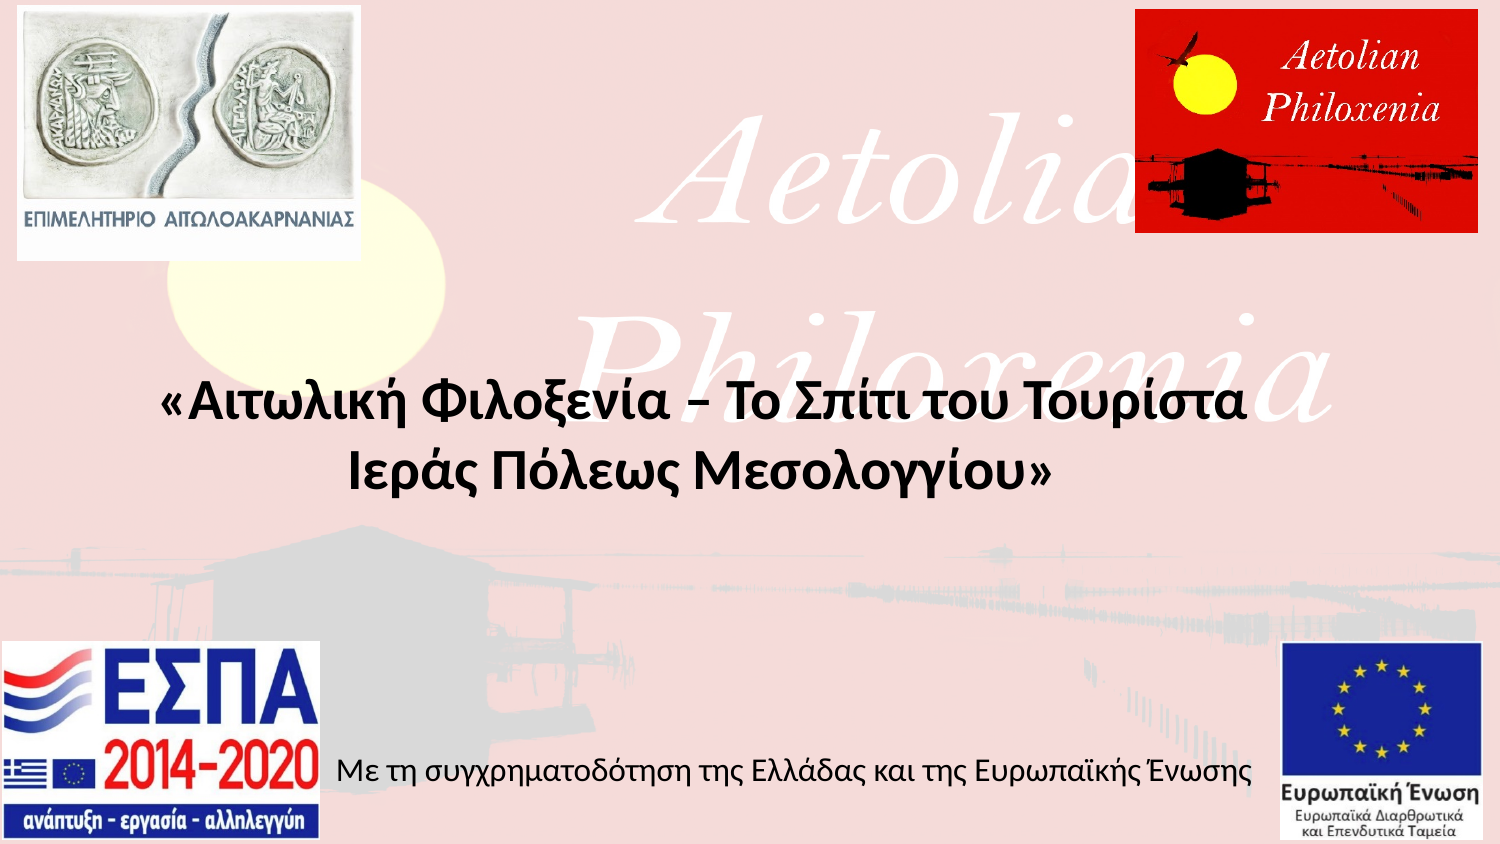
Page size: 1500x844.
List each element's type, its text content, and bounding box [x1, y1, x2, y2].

text_box «Αιτωλική Φιλοξενία – Το Σπίτι του Τουρίστα Ιεράς Πόλεως Μεσολογγίου» [88, 354, 1317, 509]
picture [17, 4, 361, 262]
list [1134, 9, 1478, 234]
picture [1280, 641, 1483, 840]
picture [2, 641, 321, 840]
text_box Με τη συγχρηματοδότηση της Ελλάδας και της Ευρωπαϊκής Ένωσης [326, 740, 1274, 796]
